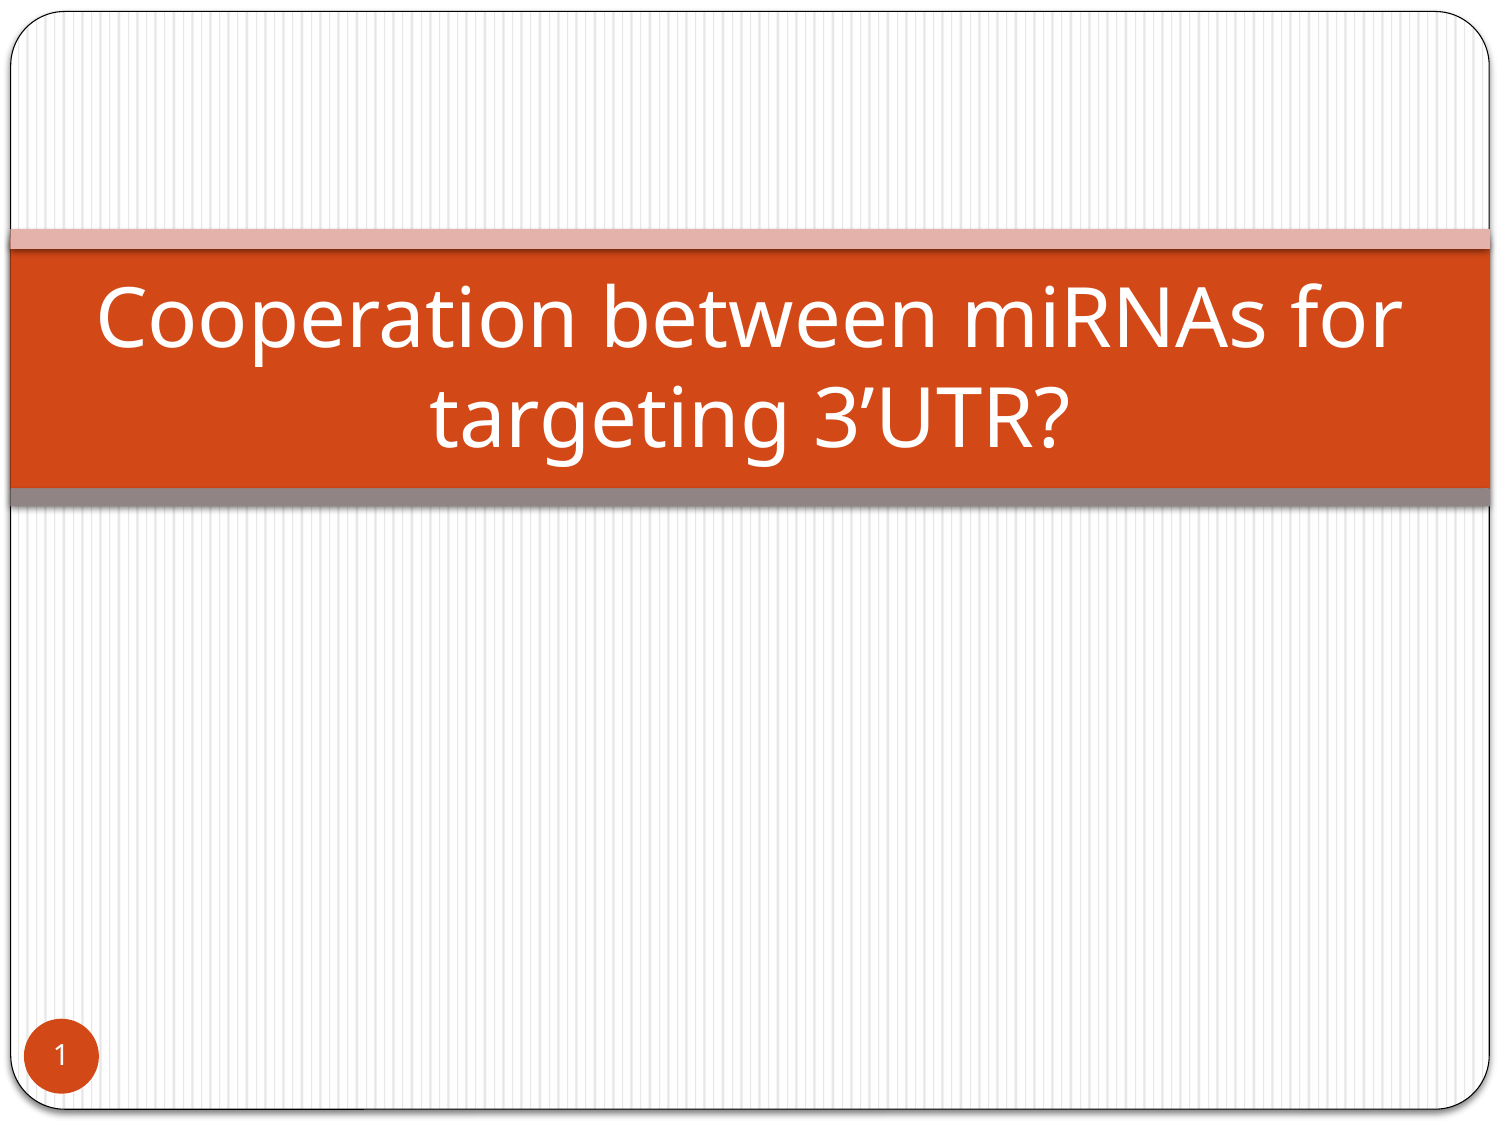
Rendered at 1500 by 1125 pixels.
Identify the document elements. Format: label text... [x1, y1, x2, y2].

title Cooperation between miRNAs for targeting 3’UTR? [75, 247, 1425, 489]
slide_number 1 [23, 1018, 99, 1094]
